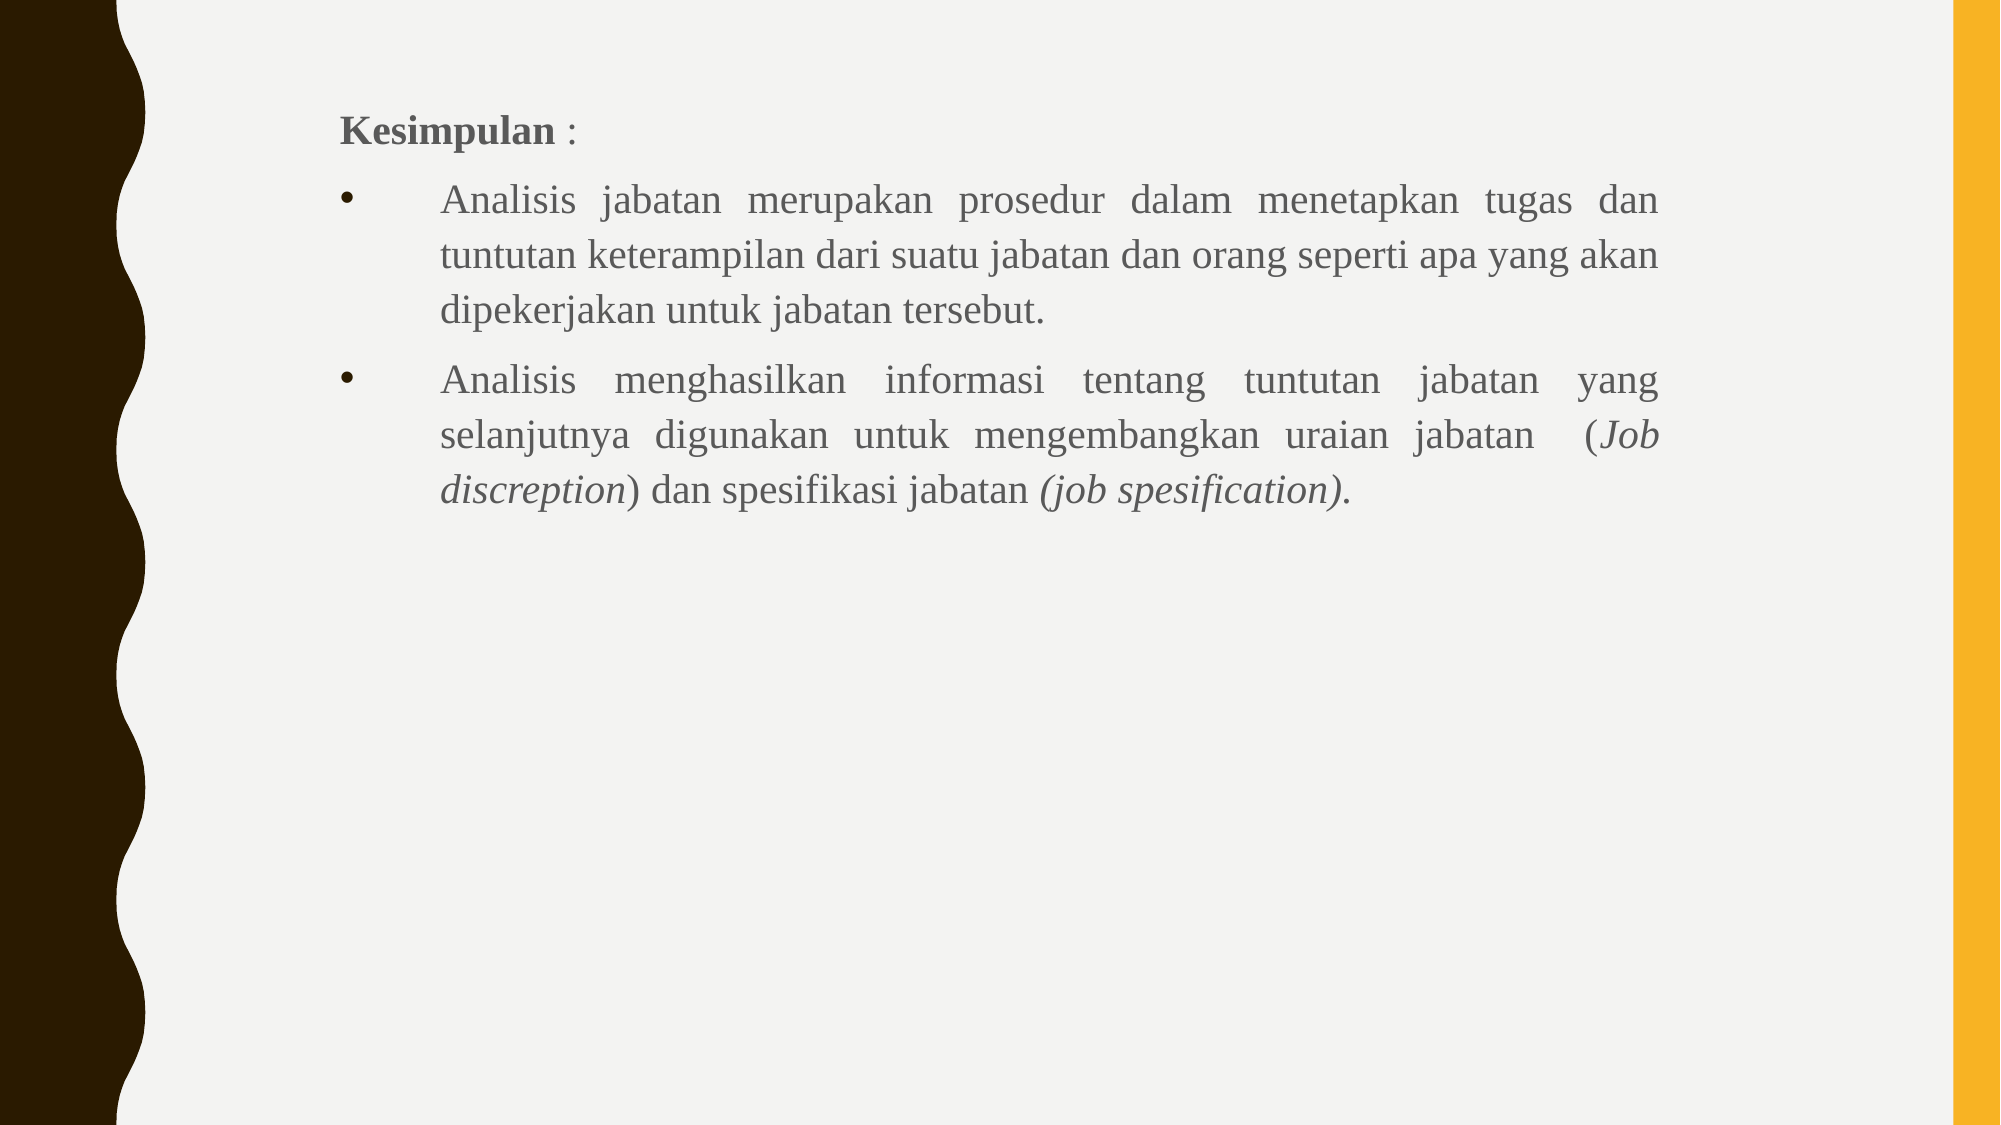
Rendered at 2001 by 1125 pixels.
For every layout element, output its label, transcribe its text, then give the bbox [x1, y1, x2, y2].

list Kesimpulan : Analisis jabatan merupakan prosedur dalam menetapkan tugas dan tuntutan keterampilan dari suatu jabatan dan orang seperti apa yang akan dipekerjakan untuk jabatan tersebut. Analisis menghasilkan informasi tentang tuntutan jabatan yang selanjutnya digunakan untuk mengembangkan uraian jabatan (Job discreption) dan spesifikasi jabatan (job spesification). [324, 90, 1675, 1005]
